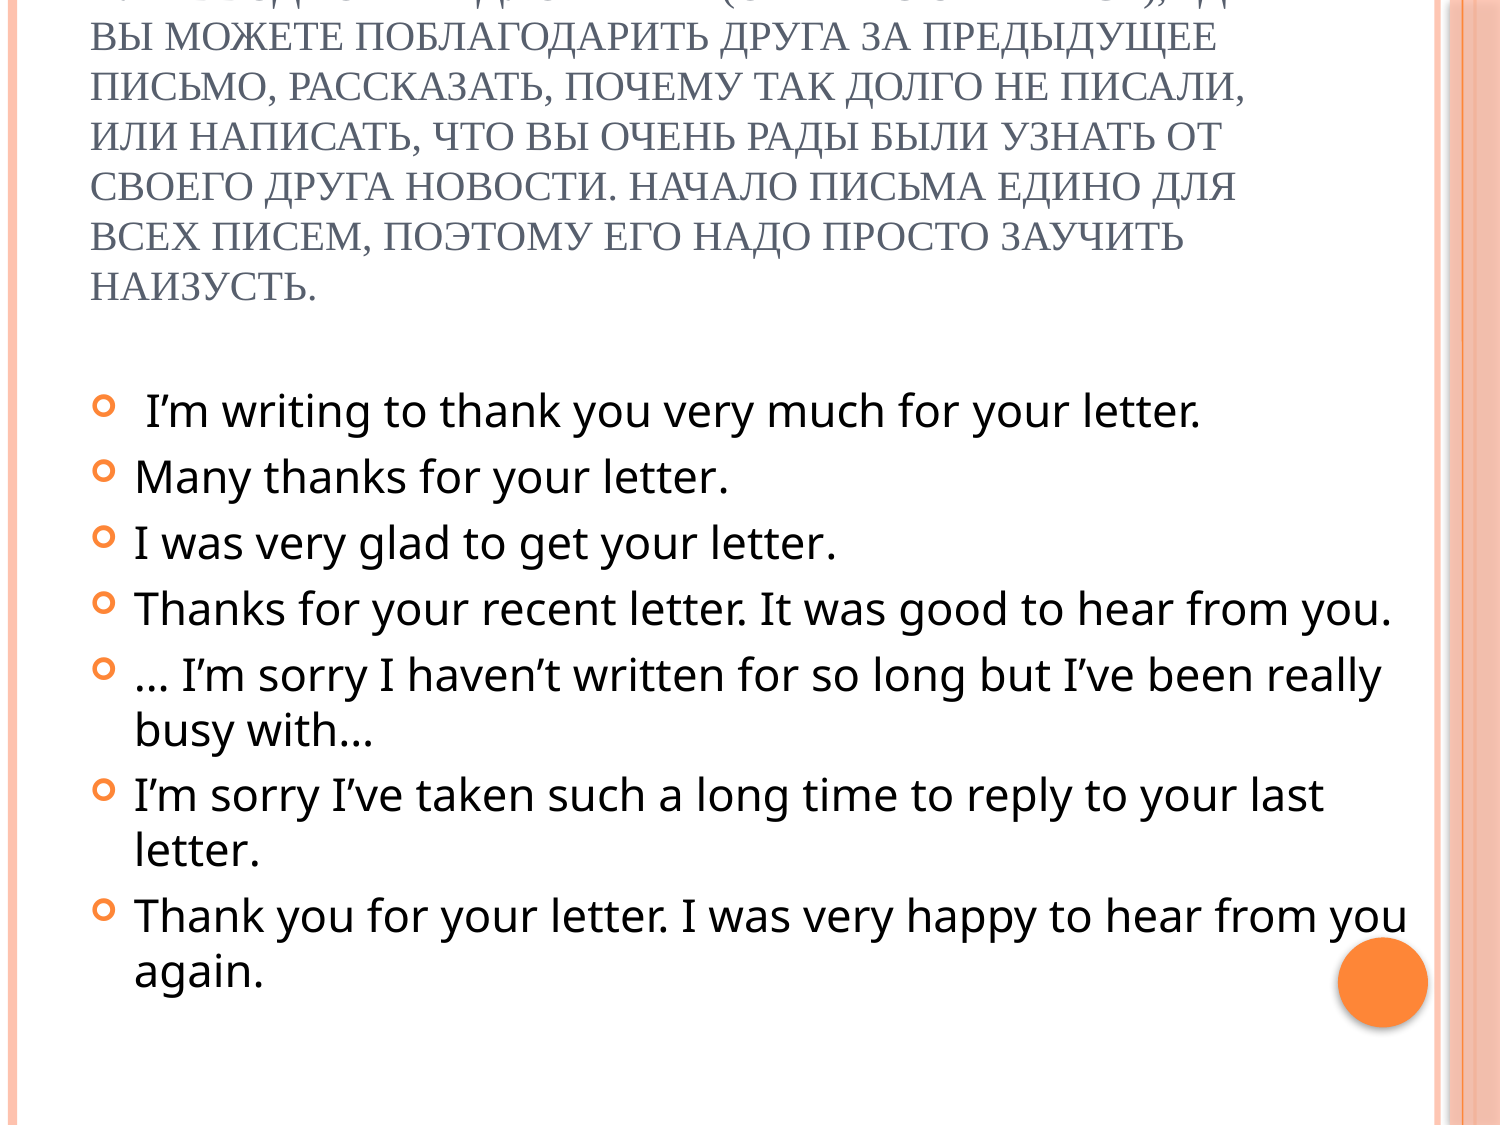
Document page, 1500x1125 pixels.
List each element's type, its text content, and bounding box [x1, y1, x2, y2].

title Первый абзац основного текста это вступление или вводное предложение (opening sentence), где вы можете поблагодарить друга за предыдущее письмо, рассказать, почему так долго не писали, или написать, что вы очень рады были узнать от своего друга новости. Начало письма едино для всех писем, поэтому его надо просто заучить наизусть. [75, 82, 1300, 317]
list I’m writing to thank you very much for your letter. Many thanks for your letter. I was very glad to get your letter. Thanks for your recent letter. It was good to hear from you. … I’m sorry I haven’t written for so long but I’ve been really busy with… I’m sorry I’ve taken such a long time to reply to your last letter. Thank you for your letter. I was very happy to hear from you again. [75, 375, 1425, 1005]
